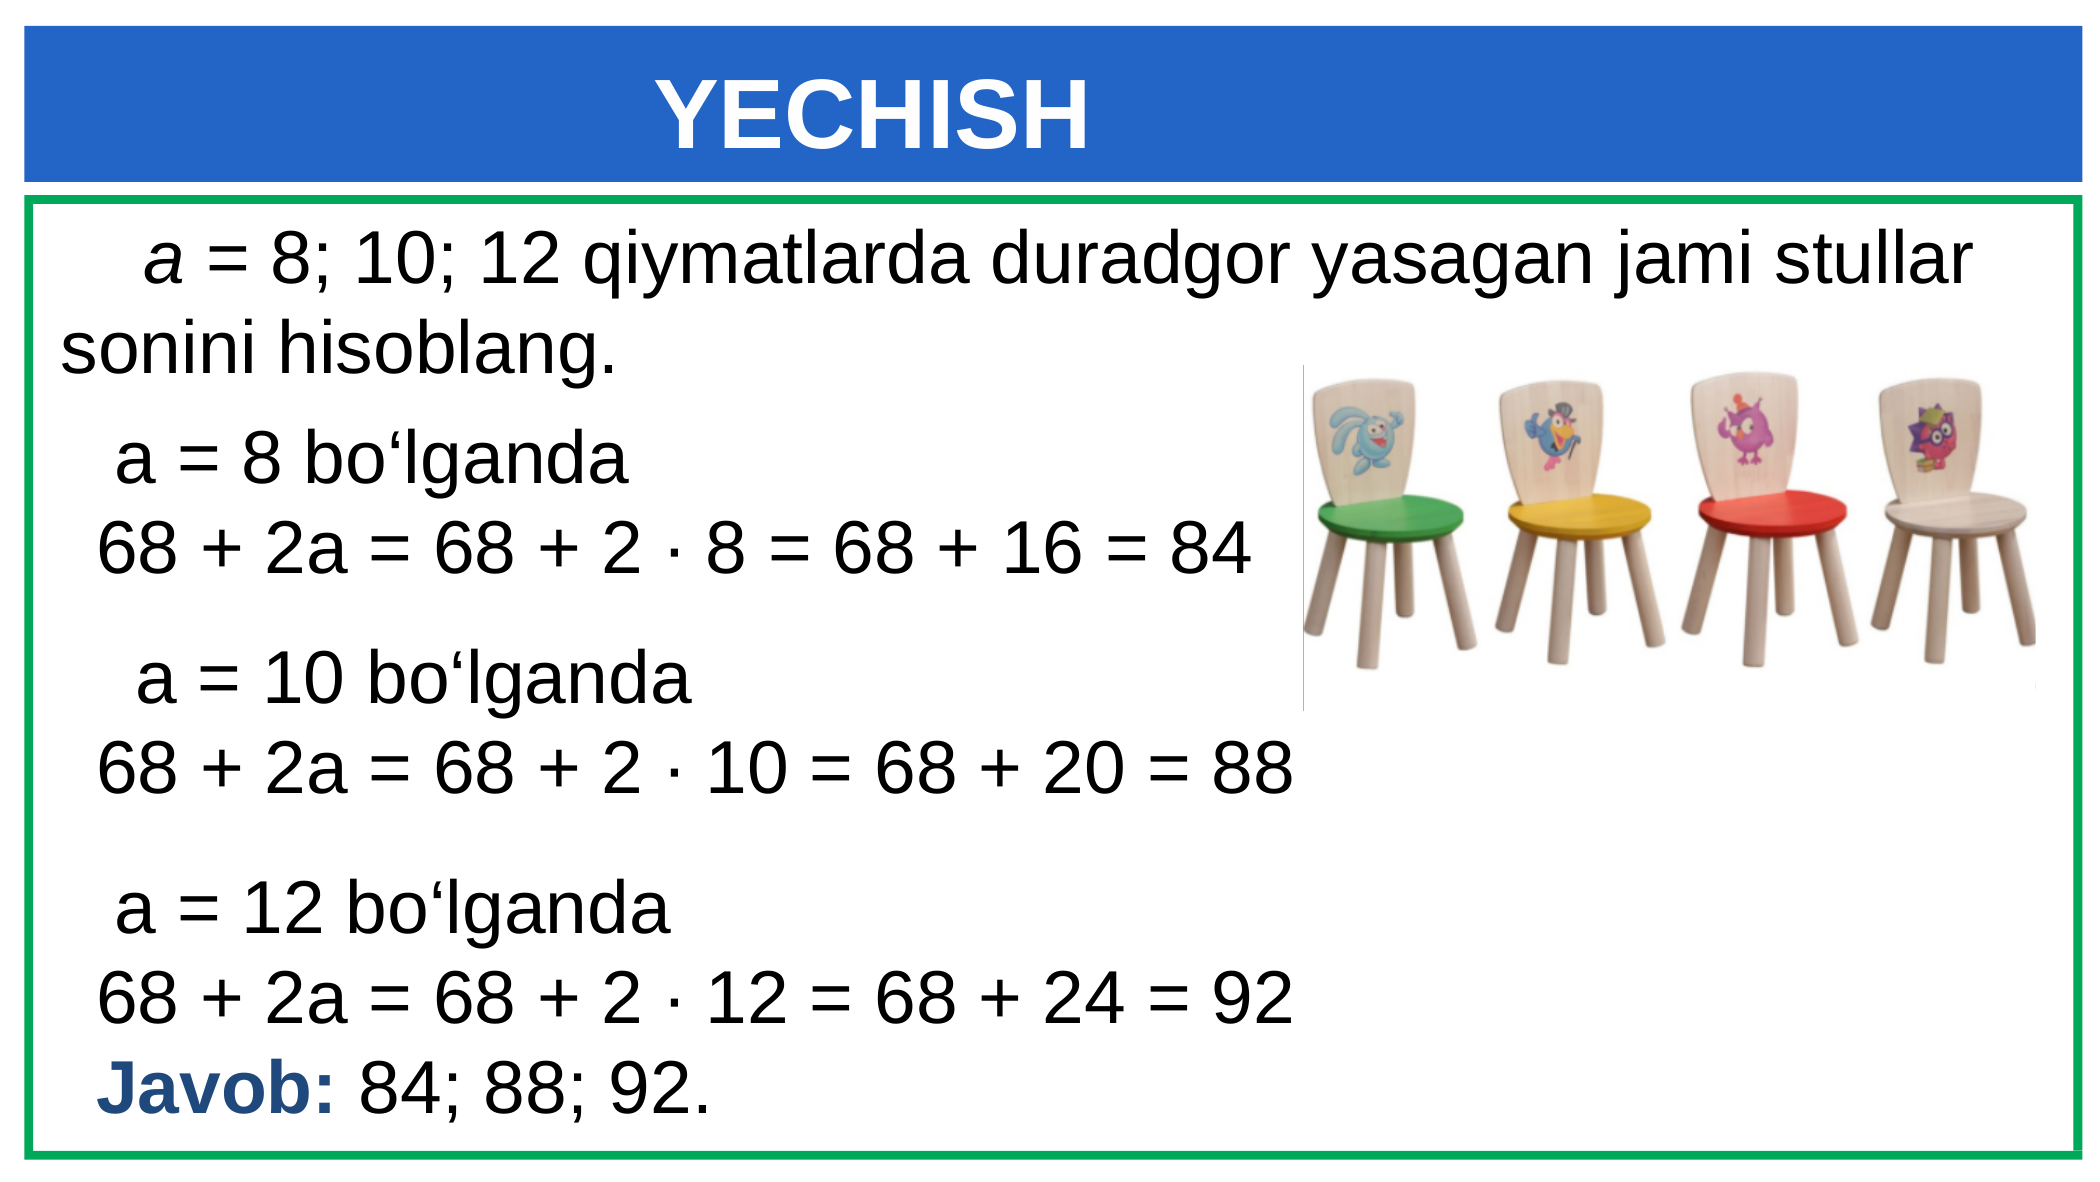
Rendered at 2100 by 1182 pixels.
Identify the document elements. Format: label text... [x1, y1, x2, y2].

text_box a = 8 bo‘lganda 68 + 2a = 68 + 2 ∙ 8 = 68 + 16 = 84 a = 10 bo‘lganda 68 + 2a = 68 + 2 ∙ 10 = 68 + 20 = 88 a = 12 bo‘lganda 68 + 2a = 68 + 2 ∙ 12 = 68 + 24 = 92 Javob: 84; 88; 92. [81, 401, 1634, 1182]
text_box a = 8; 10; 12 qiymatlarda duradgor yasagan jami stullar sonini hisoblang. [45, 200, 2078, 486]
title YECHISH [648, 43, 1236, 200]
picture [1303, 365, 2036, 711]
